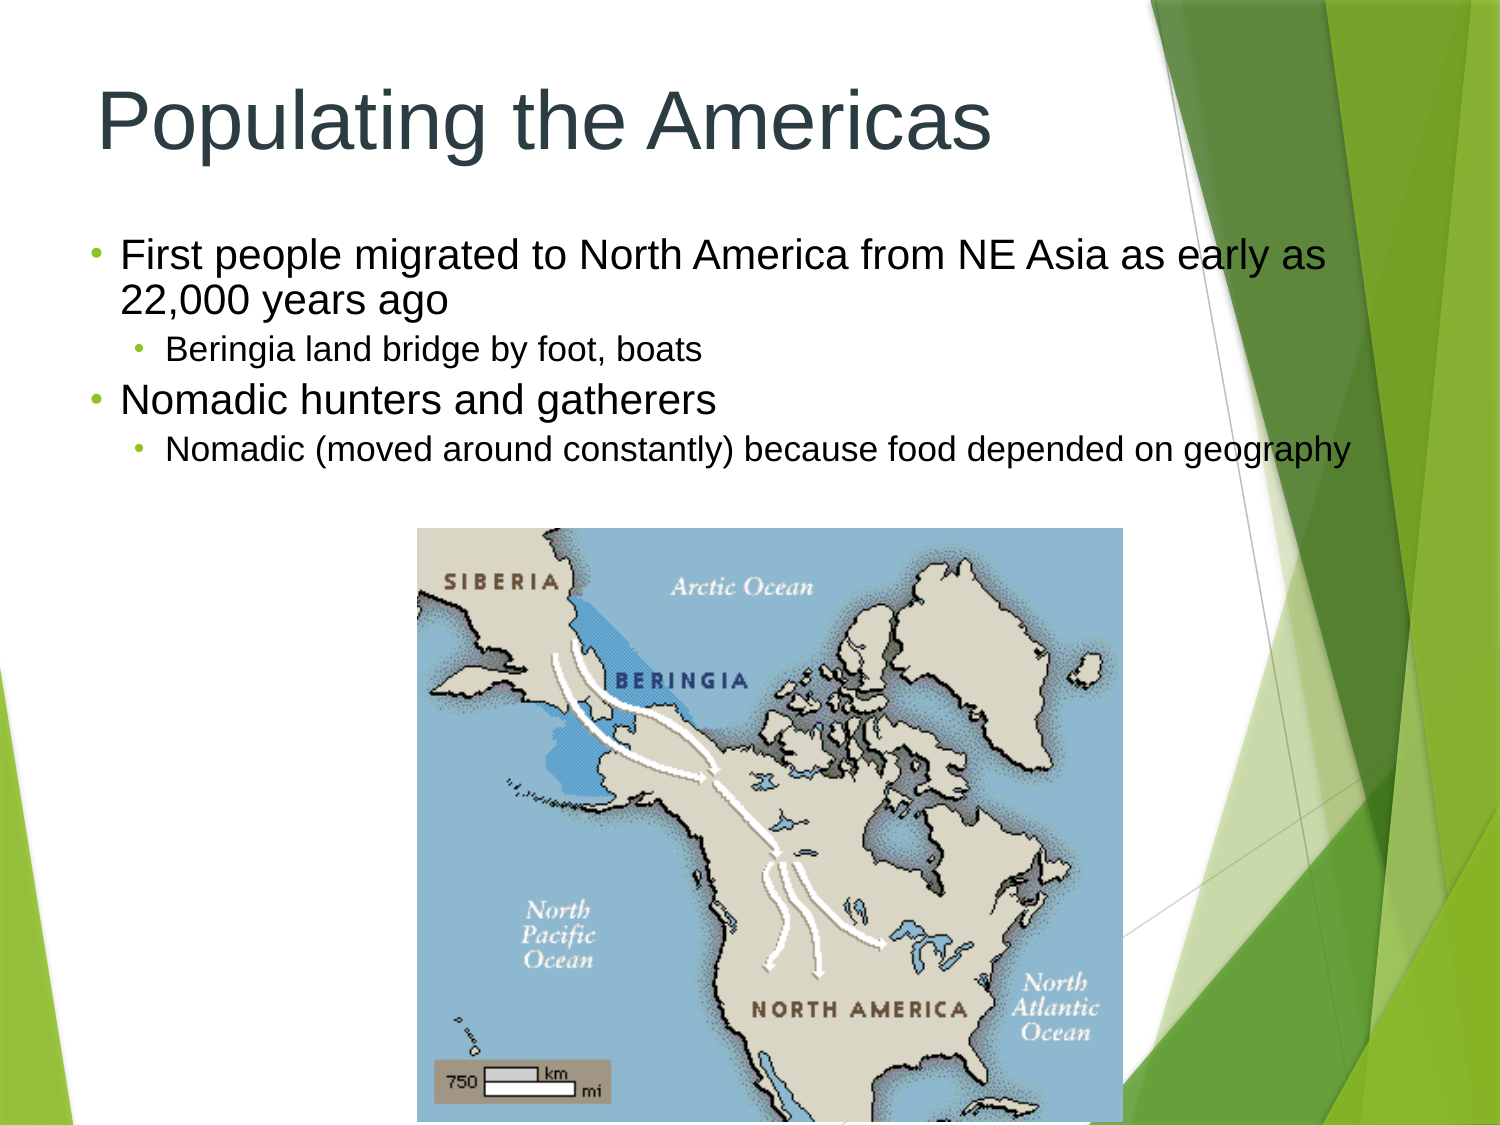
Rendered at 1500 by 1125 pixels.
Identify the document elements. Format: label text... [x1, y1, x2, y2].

picture [417, 528, 1123, 1123]
list First people migrated to North America from NE Asia as early as 22,000 years ago Beringia land bridge by foot, boats Nomadic hunters and gatherers Nomadic (moved around constantly) because food depended on geography [75, 224, 1413, 500]
title Populating the Americas [80, 8, 1123, 224]
